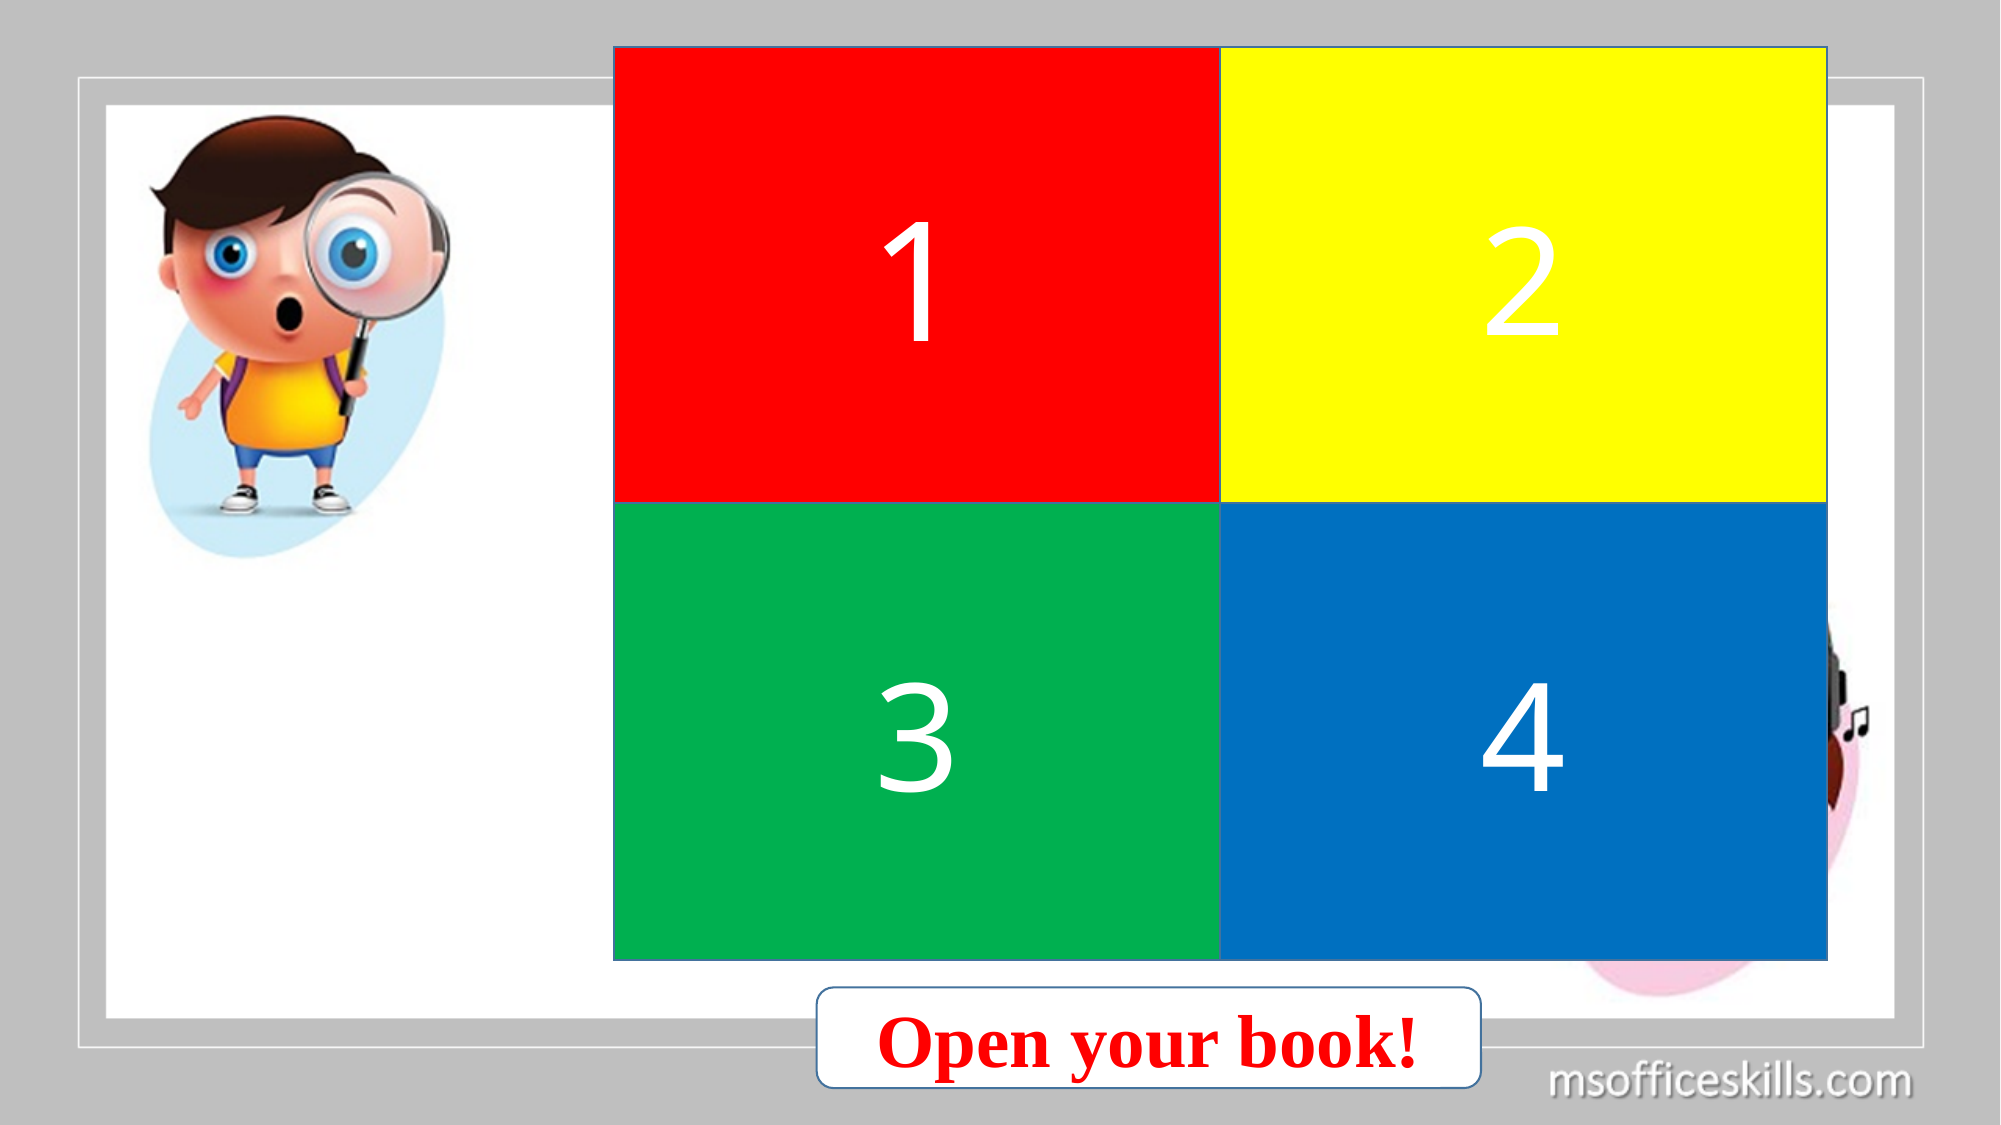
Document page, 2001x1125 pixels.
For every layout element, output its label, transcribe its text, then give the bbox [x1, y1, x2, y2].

text_box Open your book! [815, 986, 1483, 1090]
text_box 4 [1221, 502, 1828, 961]
text_box 3 [613, 502, 1221, 961]
picture [0, 0, 2001, 1125]
text_box 1 [613, 46, 1219, 502]
text_box 2 [1219, 46, 1828, 502]
